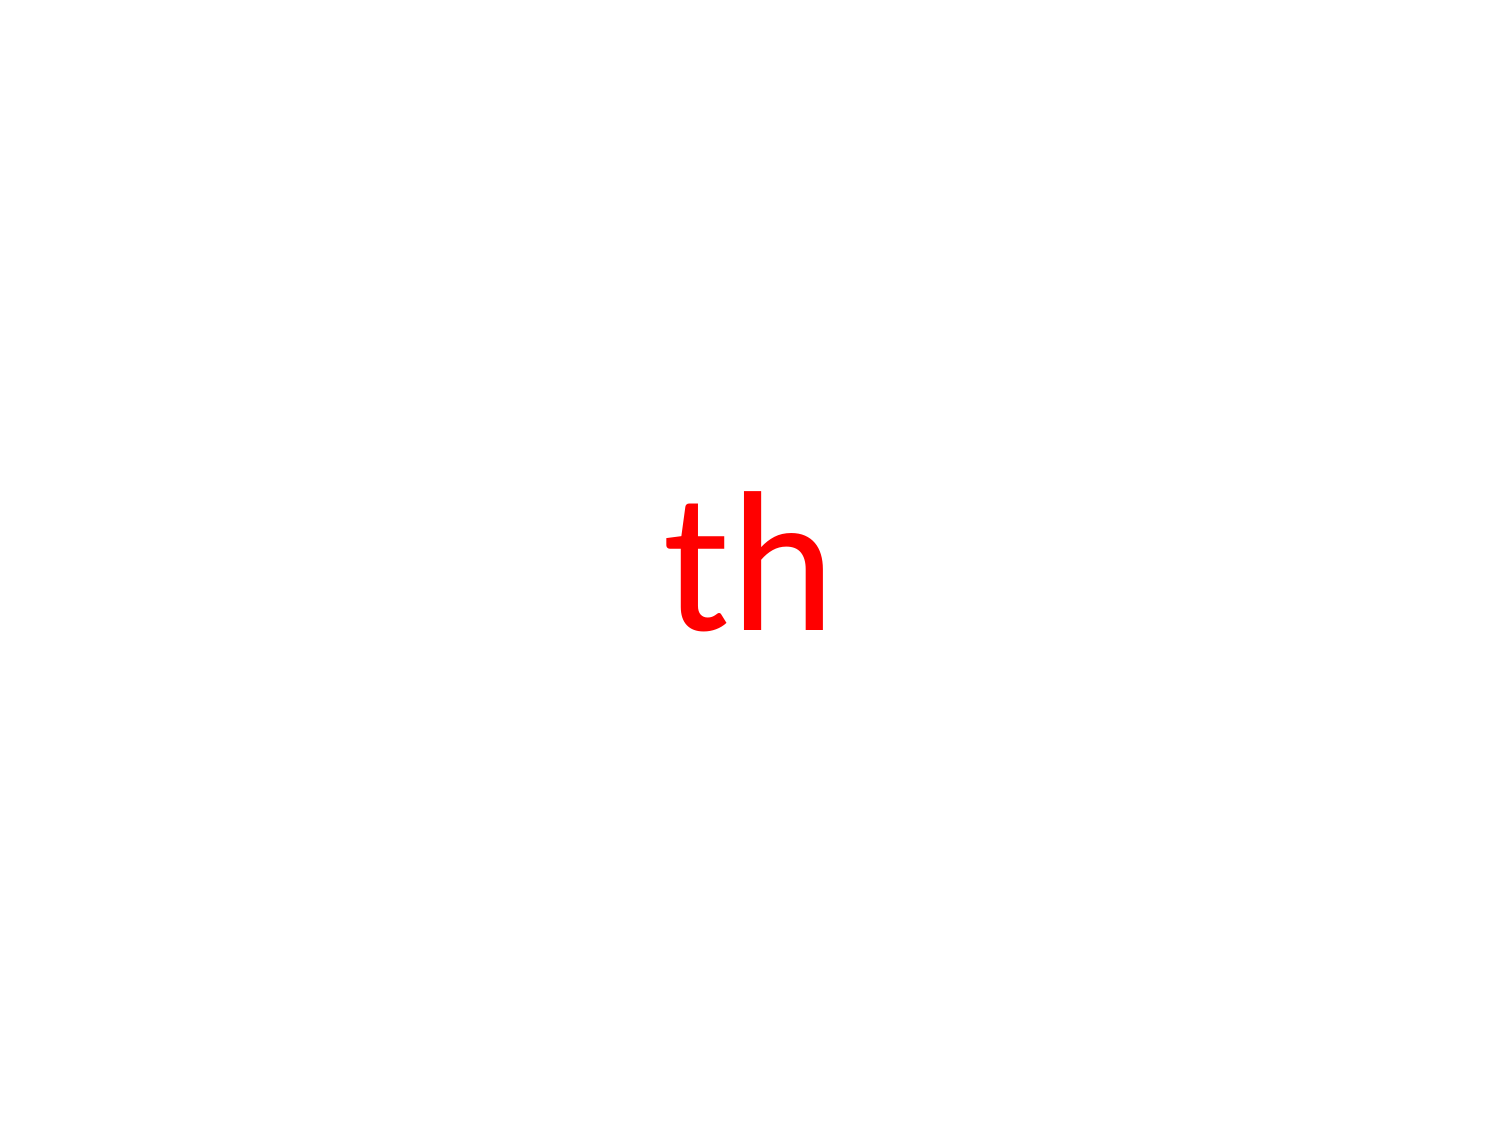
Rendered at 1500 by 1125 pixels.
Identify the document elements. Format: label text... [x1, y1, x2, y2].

title th [112, 349, 1388, 752]
